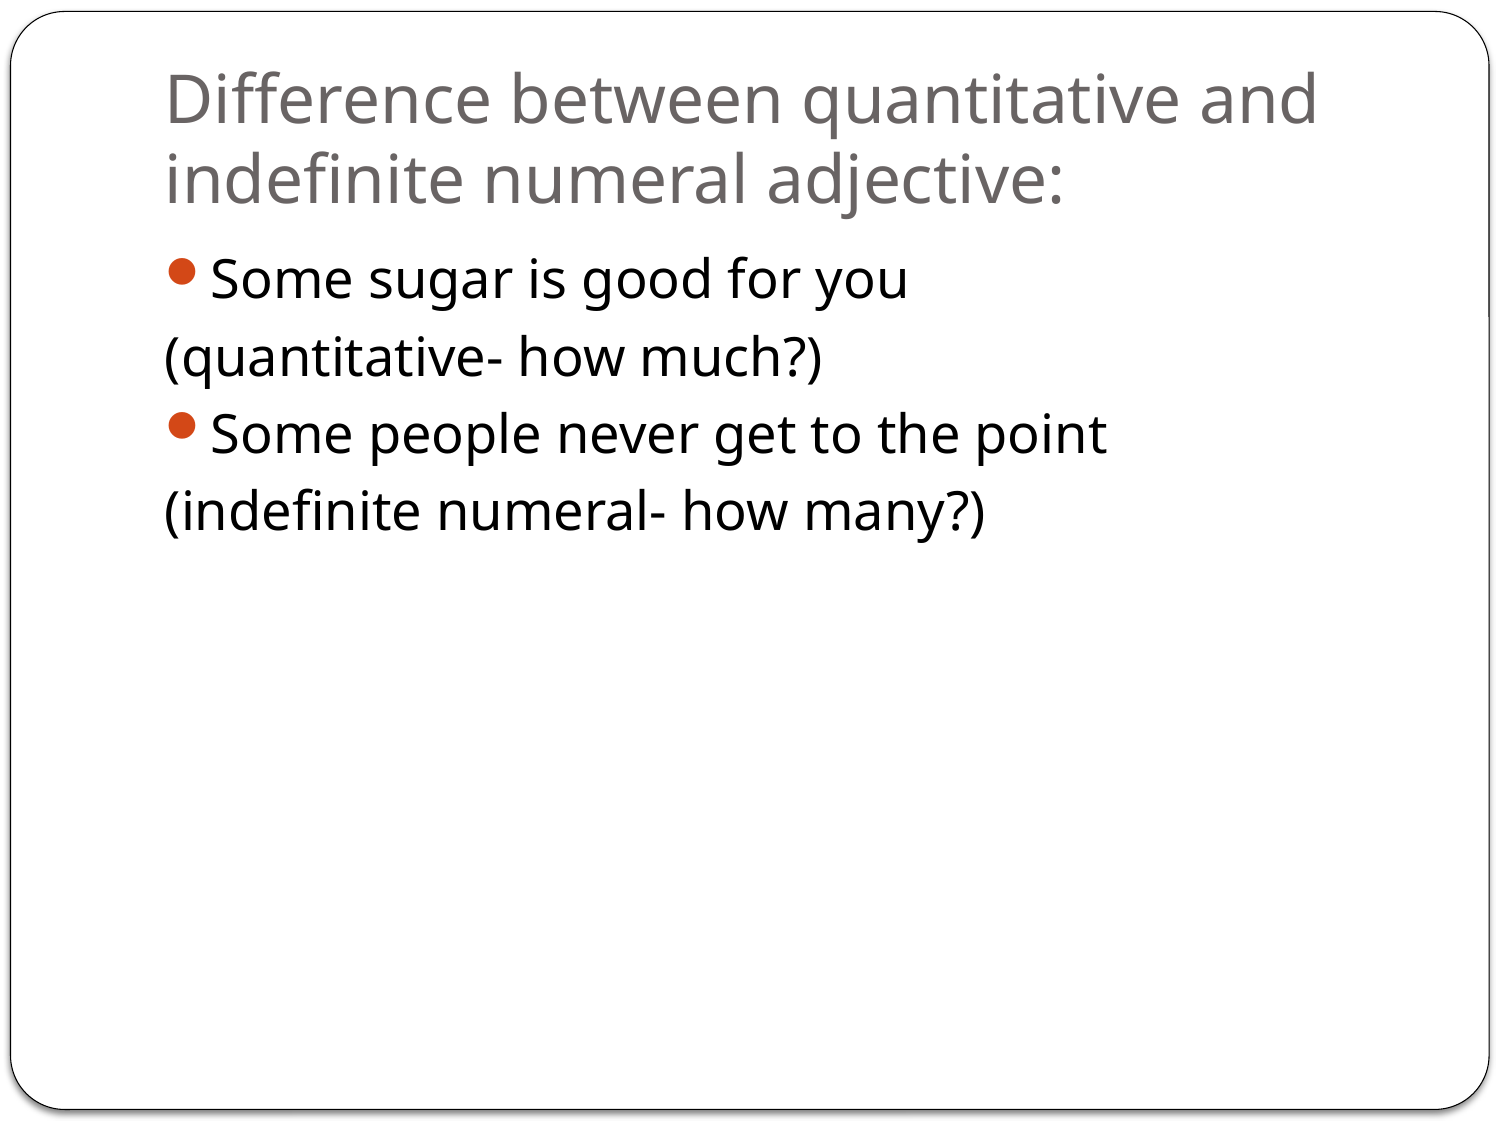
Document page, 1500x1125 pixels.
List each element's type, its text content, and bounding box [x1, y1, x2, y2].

list Some sugar is good for you (quantitative- how much?) Some people never get to the point (indefinite numeral- how many?) [150, 237, 1425, 988]
title Difference between quantitative and indefinite numeral adjective: [150, 45, 1425, 233]
